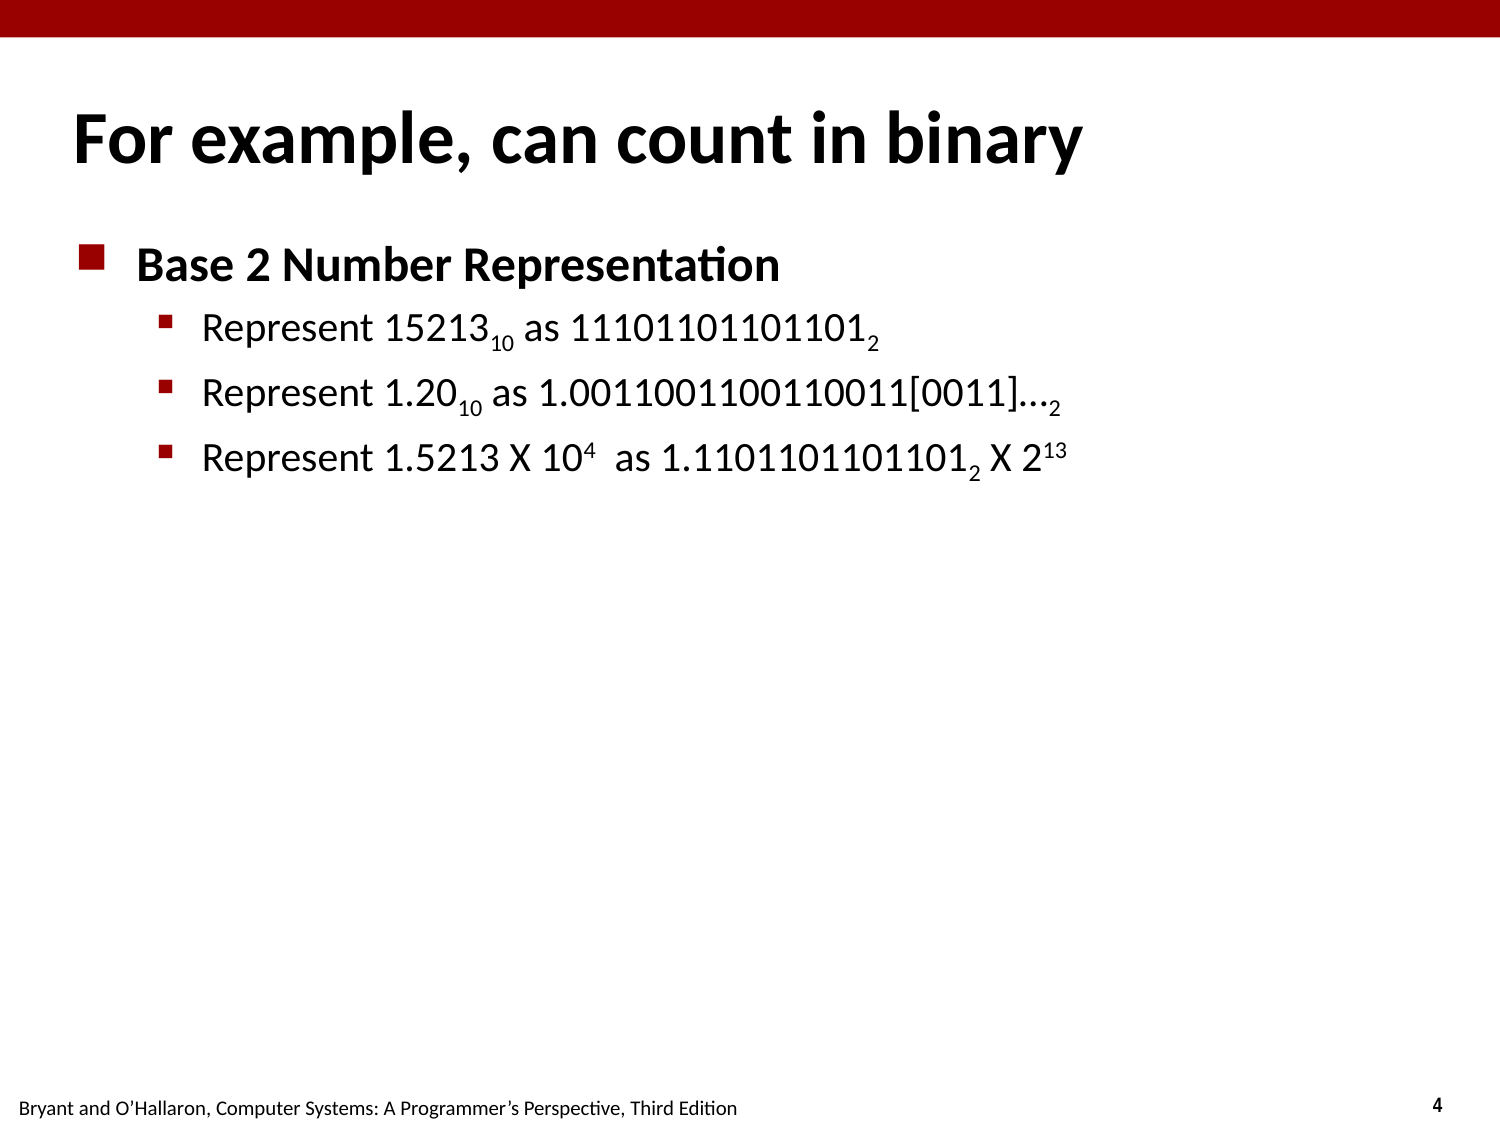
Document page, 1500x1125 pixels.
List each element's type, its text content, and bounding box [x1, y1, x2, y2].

list Base 2 Number Representation Represent 1521310 as 111011011011012 Represent 1.2010 as 1.0011001100110011[0011]…2 Represent 1.5213 X 104 as 1.11011011011012 X 213 [64, 223, 1361, 1040]
title For example, can count in binary [58, 71, 1305, 197]
